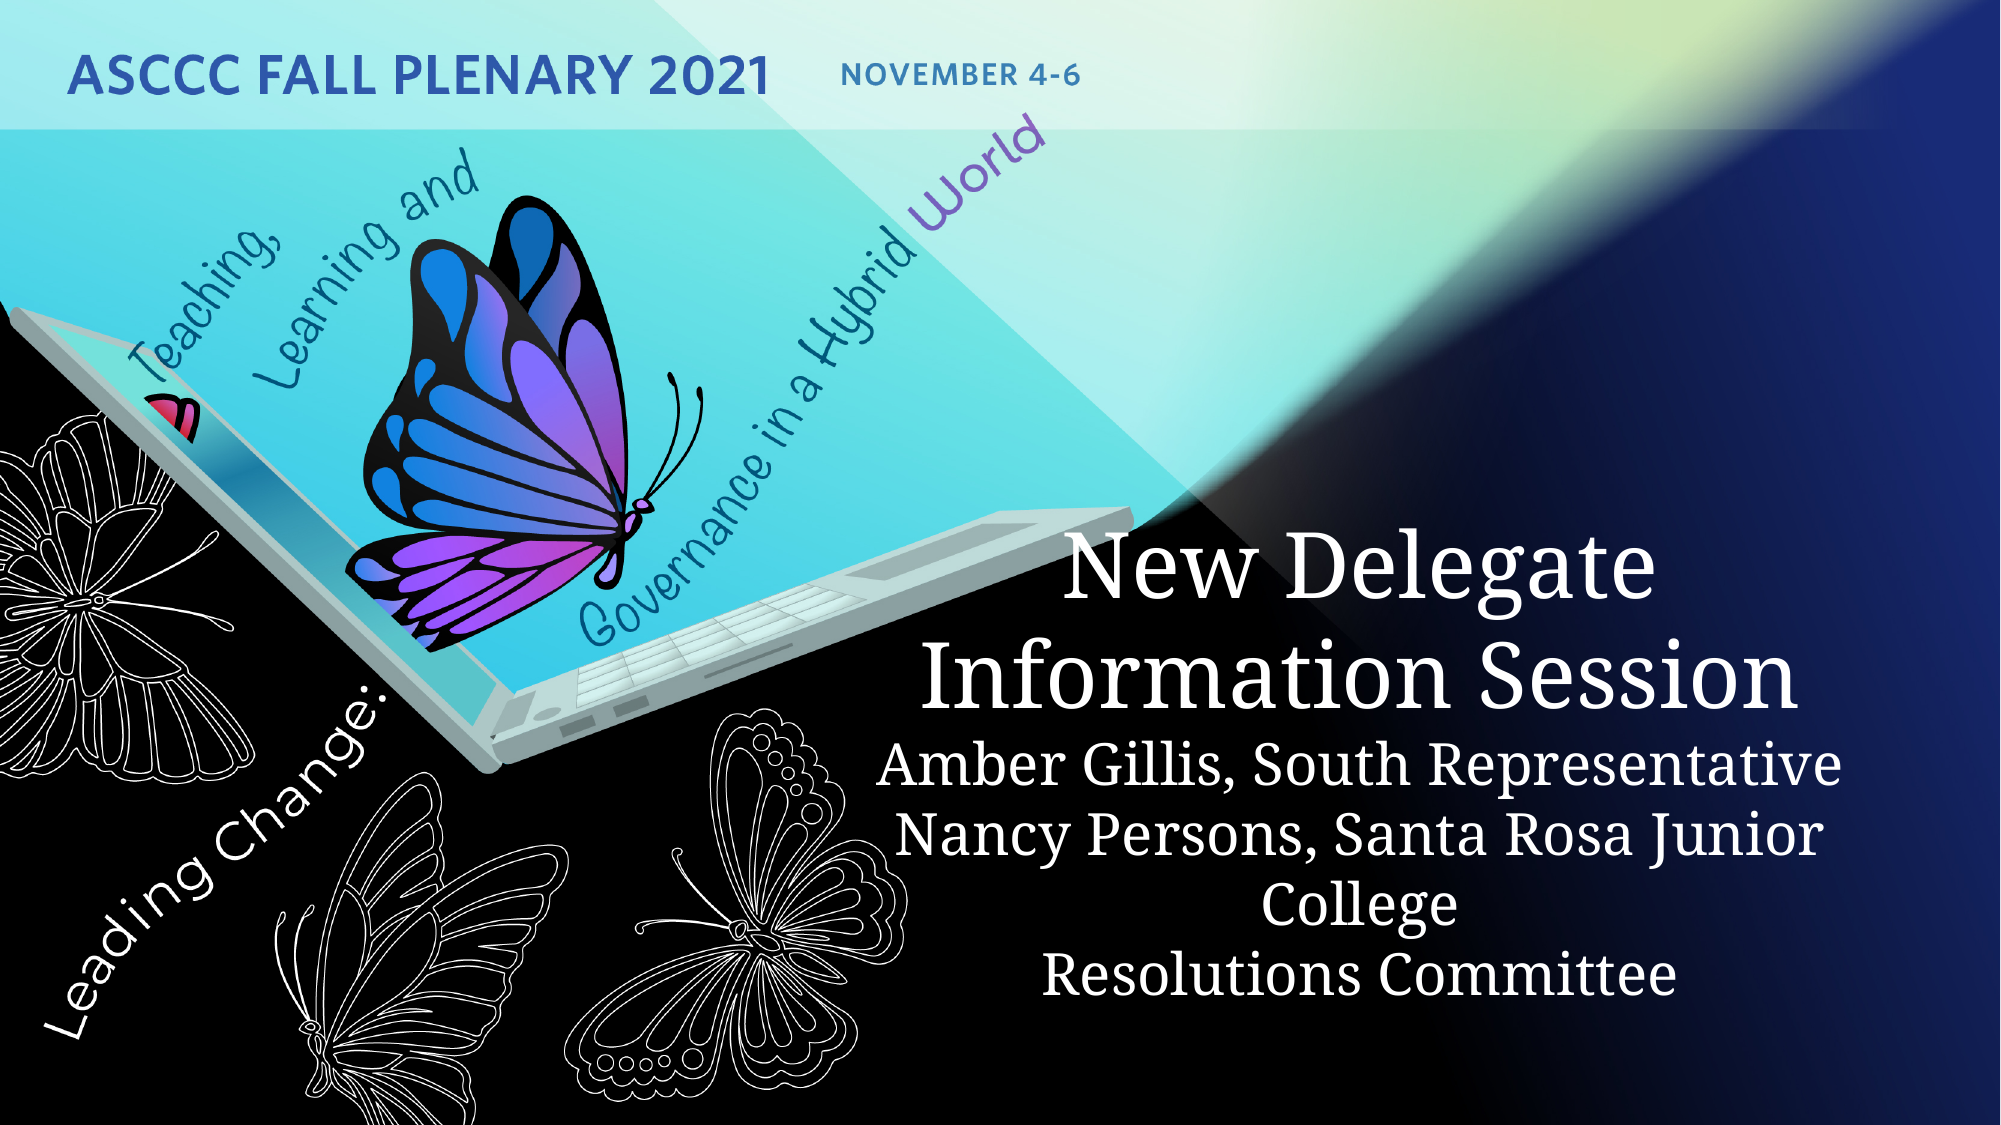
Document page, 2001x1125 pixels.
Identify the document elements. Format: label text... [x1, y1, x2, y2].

title New Delegate Information Session Amber Gillis, South Representative Nancy Persons, Santa Rosa Junior College Resolutions Committee [781, 451, 1940, 1063]
picture [0, 0, 2001, 1125]
